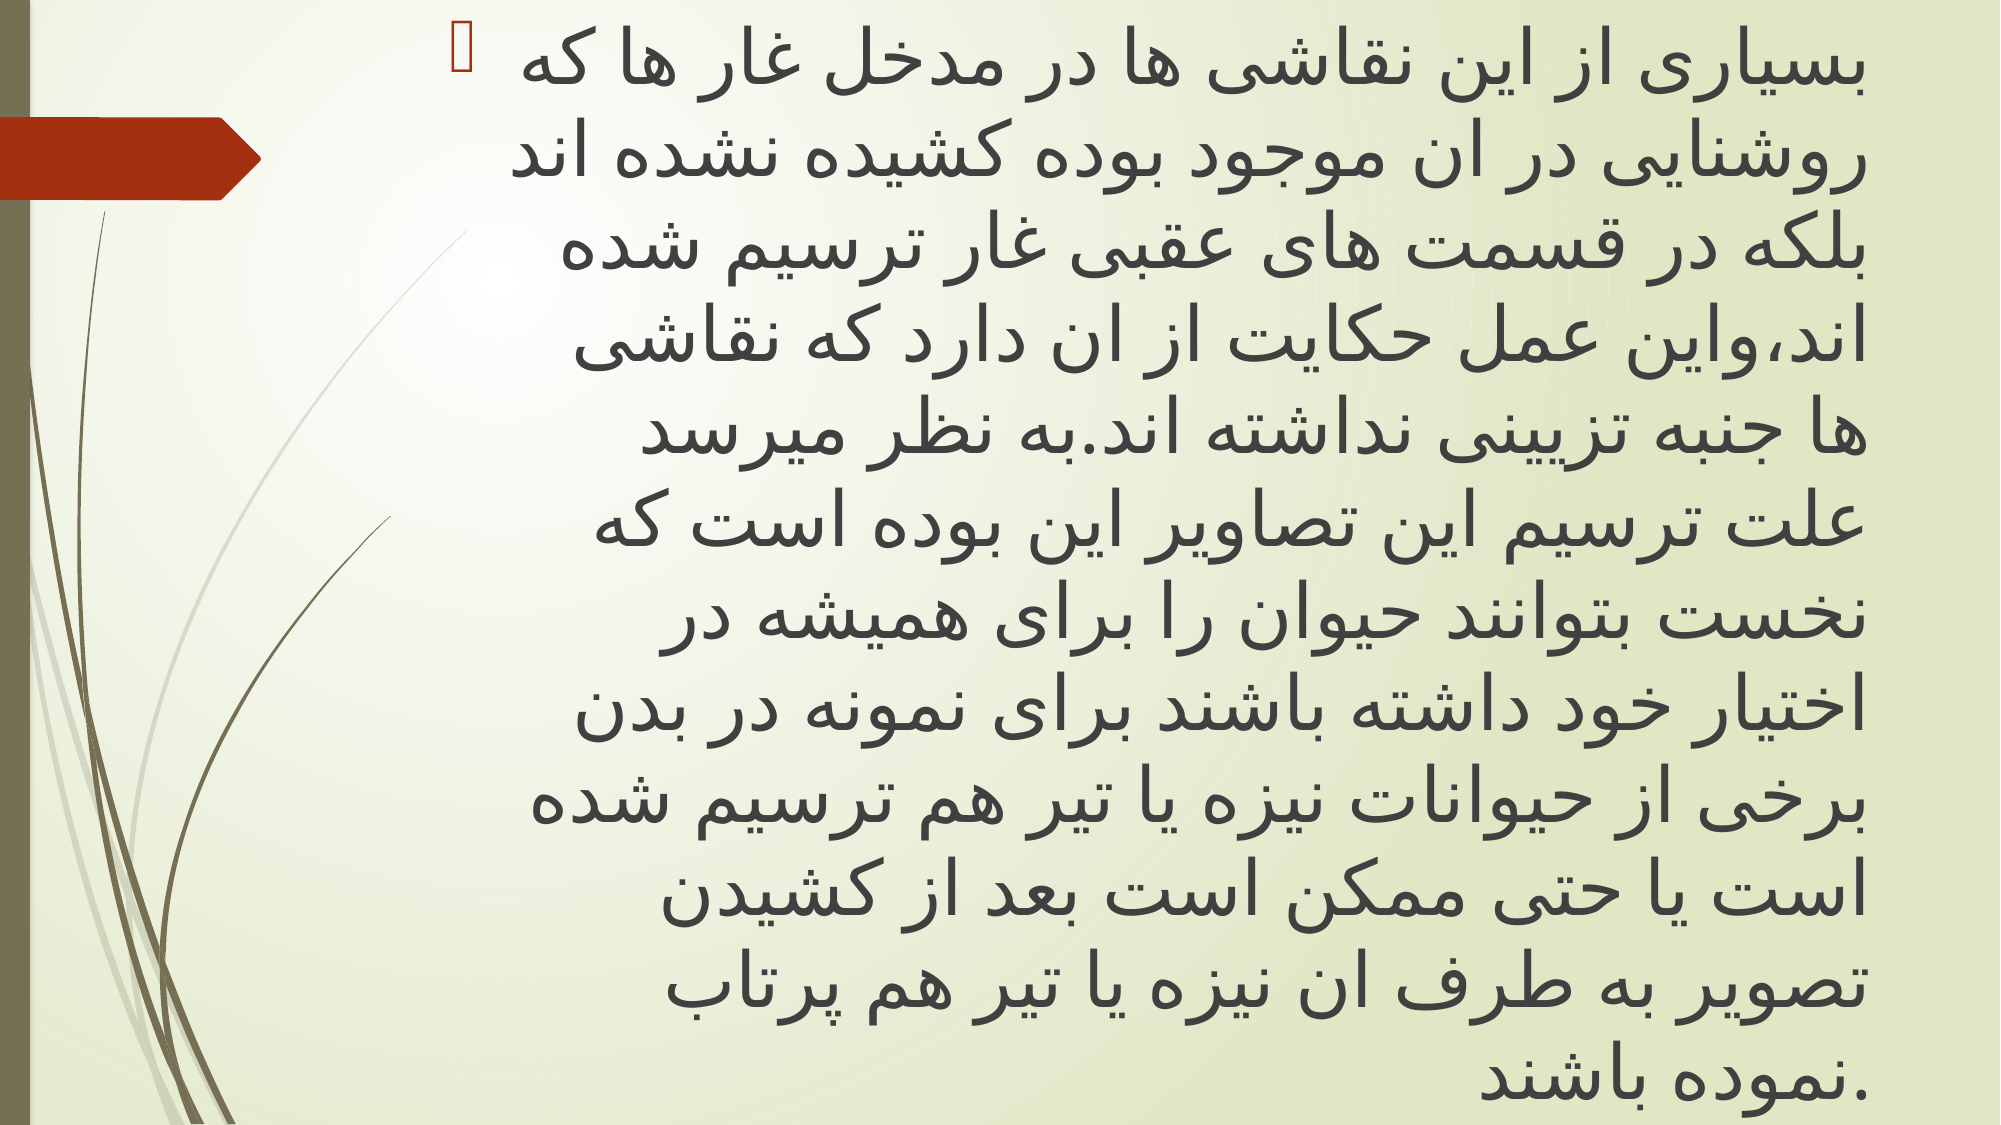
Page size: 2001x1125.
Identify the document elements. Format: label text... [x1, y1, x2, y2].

list بسیاری از این نقاشی ها در مدخل غار ها که روشنایی در ان موجود بوده کشیده نشده اند بلکه در قسمت های عقبی غار ترسیم شده اند،واین عمل حکایت از ان دارد که نقاشی ها جنبه تزیینی نداشته اند.به نظر میرسد علت ترسیم این تصاویر این بوده است که نخست بتوانند حیوان را برای همیشه در اختیار خود داشته باشند برای نمونه در بدن برخی از حیوانات نیزه یا تیر هم ترسیم شده است یا حتی ممکن است بعد از کشیدن تصویر به طرف ان نیزه یا تیر هم پرتاب نموده باشند. [424, 0, 1888, 1125]
